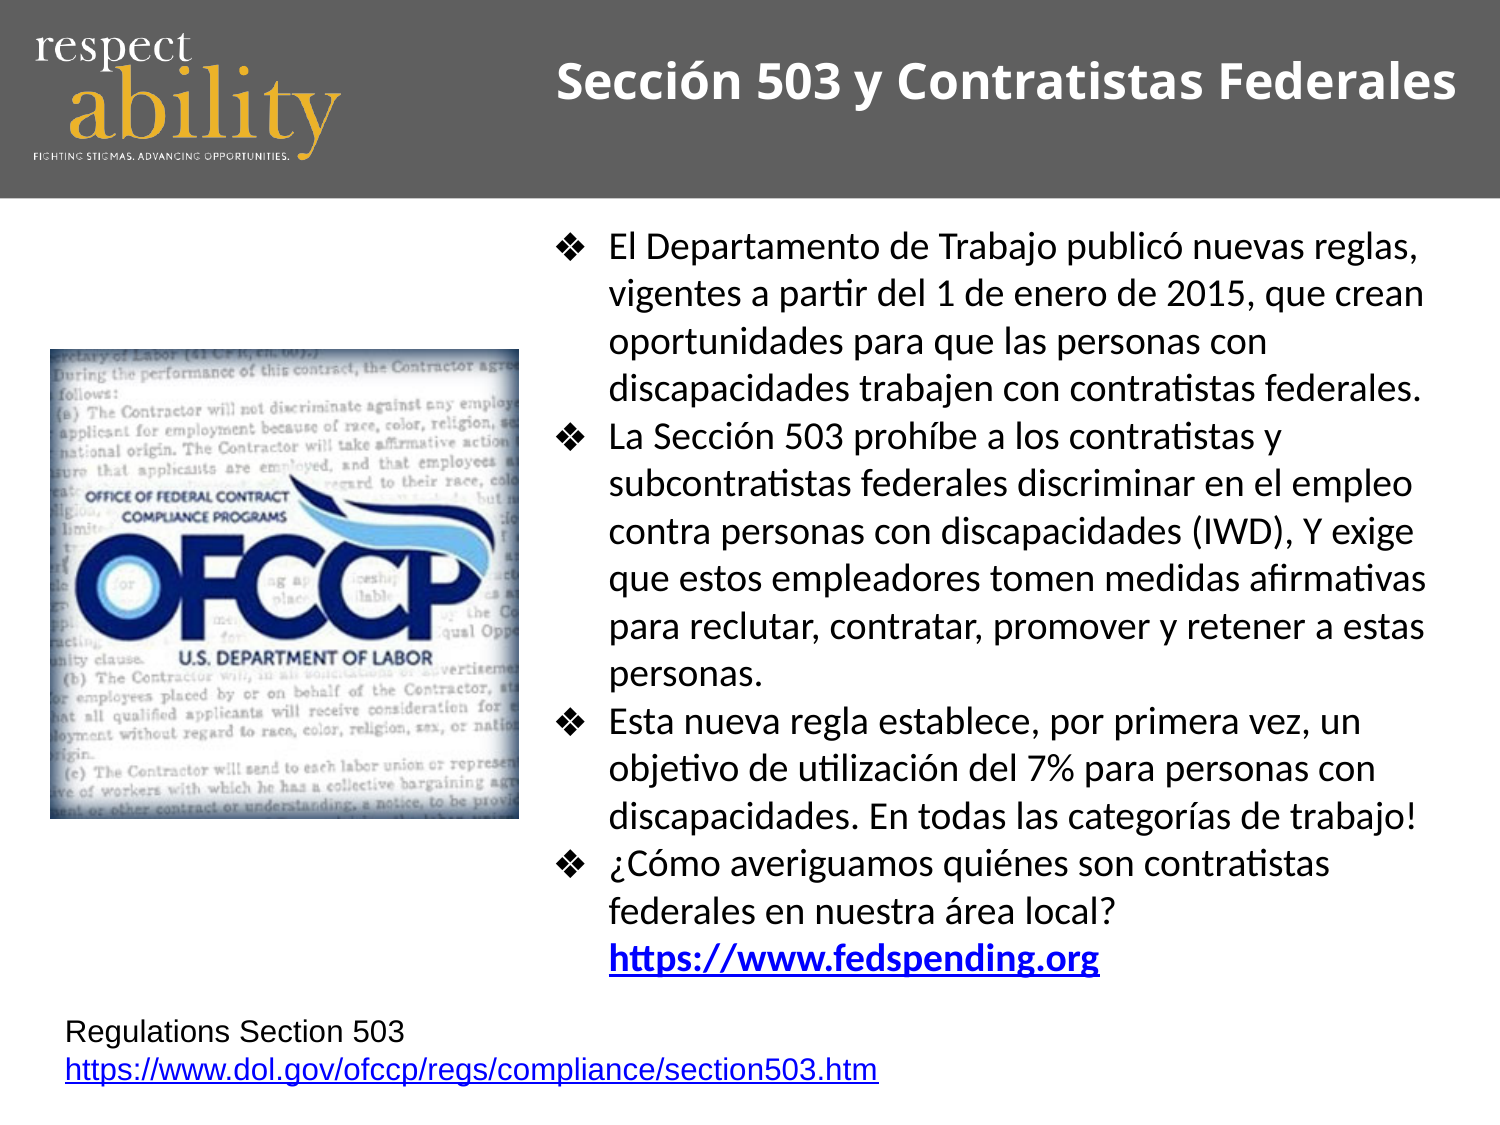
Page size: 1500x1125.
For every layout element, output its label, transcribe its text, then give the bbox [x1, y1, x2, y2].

title Sección 503 y Contratistas Federales [122, 34, 1472, 81]
picture [34, 33, 341, 163]
picture [49, 349, 519, 819]
text_box El Departamento de Trabajo publicó nuevas reglas, vigentes a partir del 1 de enero de 2015, que crean oportunidades para que las personas con discapacidades trabajen con contratistas federales. La Sección 503 prohíbe a los contratistas y subcontratistas federales discriminar en el empleo contra personas con discapacidades (IWD), Y exige que estos empleadores tomen medidas afirmativas para reclutar, contratar, promover y retener a estas personas. Esta nueva regla establece, por primera vez, un objetivo de utilización del 7% para personas con discapacidades. En todas las categorías de trabajo! ¿Cómo averiguamos quiénes son contratistas federales en nuestra área local? https://www.fedspending.org [537, 212, 1463, 955]
text_box Regulations Section 503 https://www.dol.gov/ofccp/regs/compliance/section503.htm [49, 1004, 1188, 1125]
